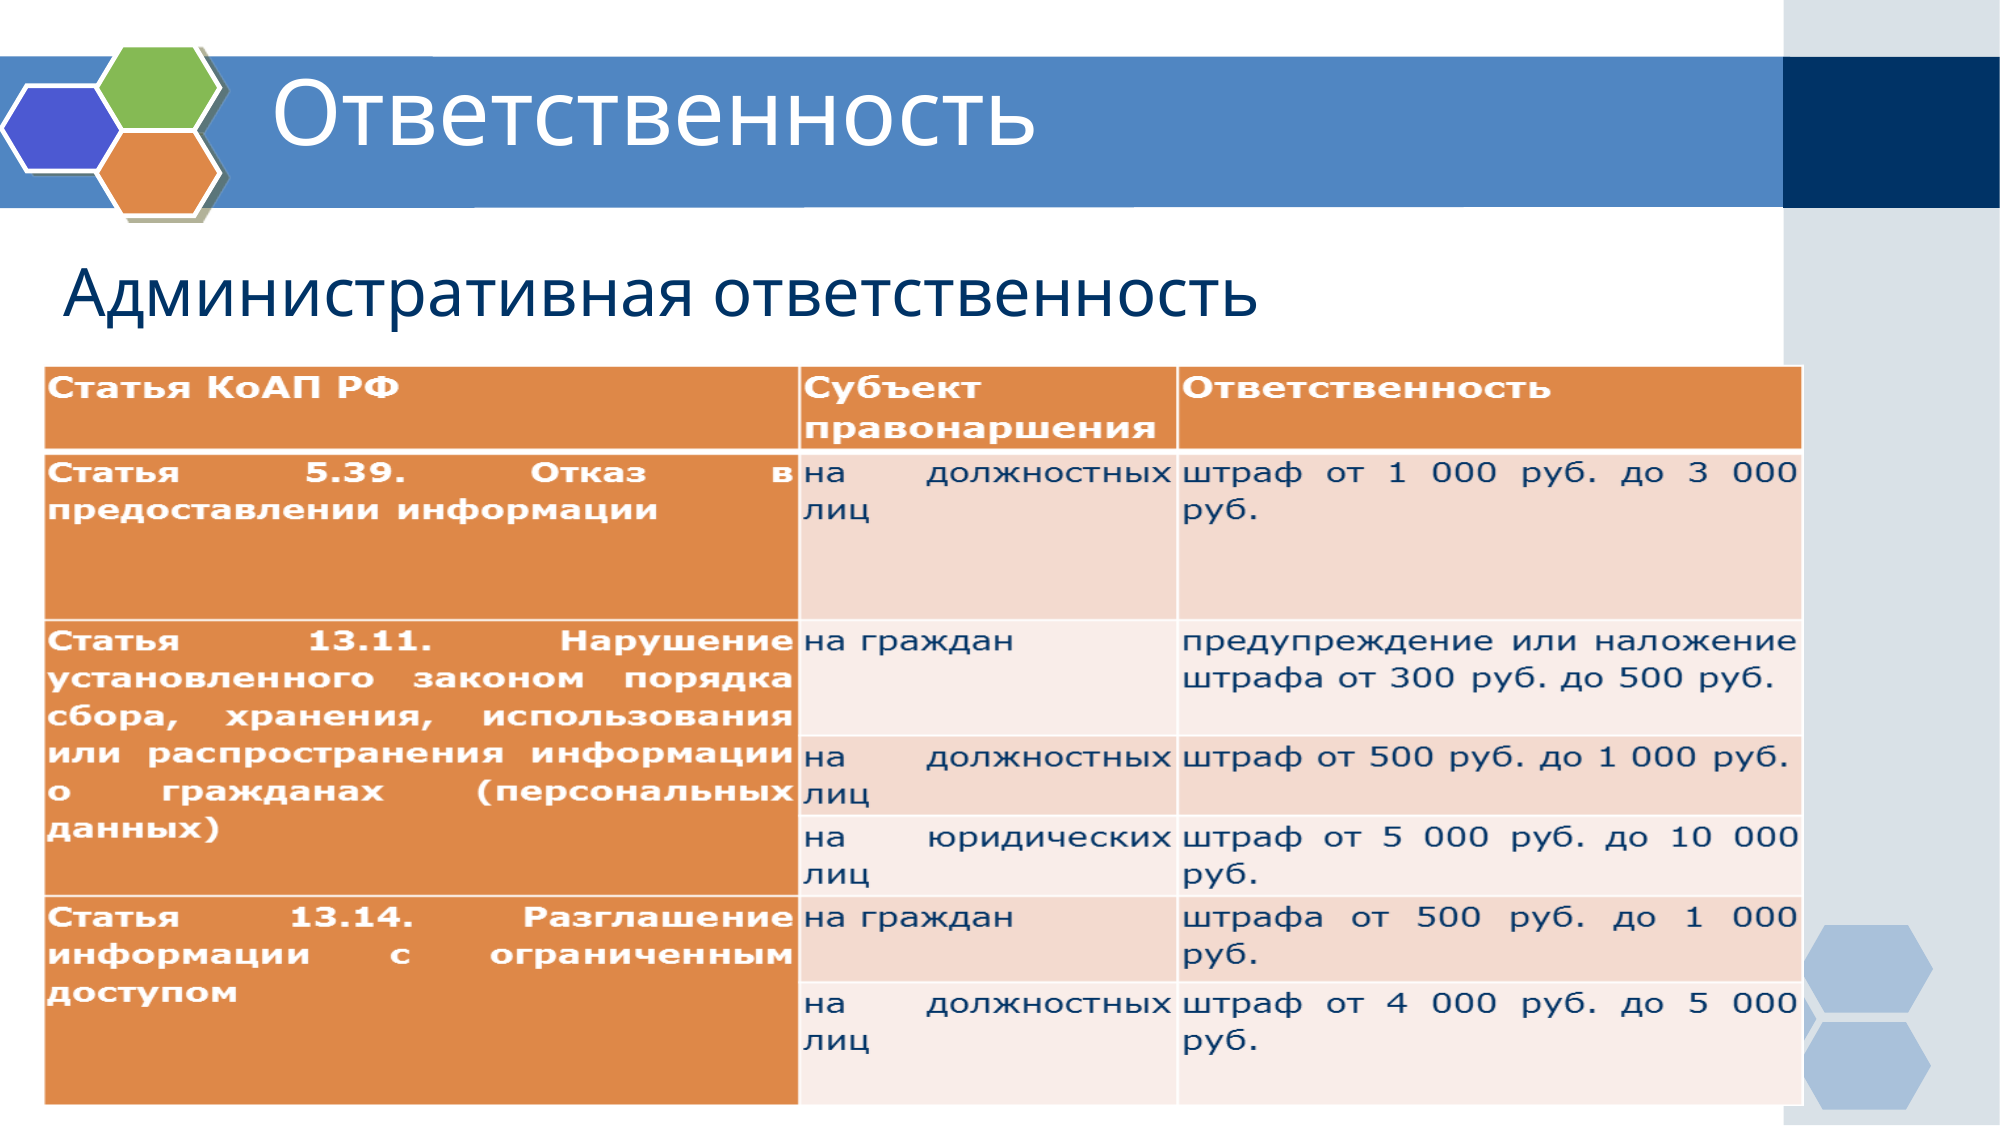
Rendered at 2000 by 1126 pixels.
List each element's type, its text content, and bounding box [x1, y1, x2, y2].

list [42, 361, 1804, 1107]
title Ответственность [249, 62, 1717, 155]
text_box Административная ответственность [42, 243, 1510, 337]
